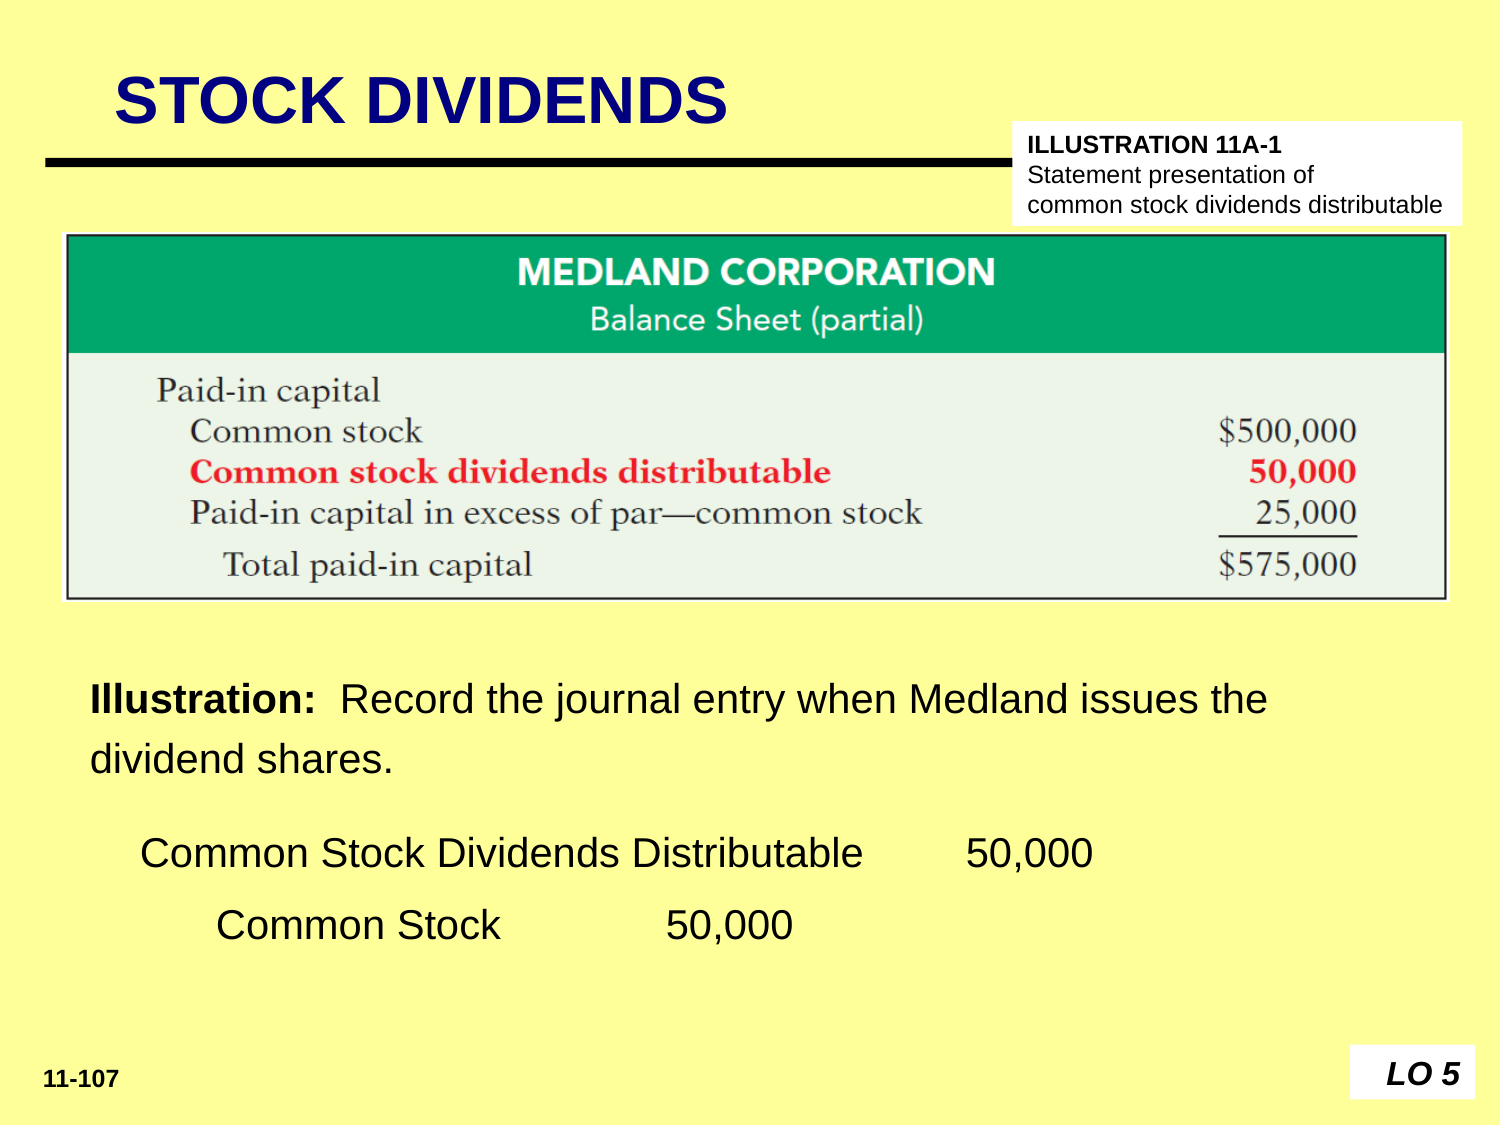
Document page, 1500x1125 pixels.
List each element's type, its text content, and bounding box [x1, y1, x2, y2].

text_box ILLUSTRATION 11A-1 Statement presentation of common stock dividends distributable [1012, 121, 1463, 226]
text_box Common Stock Dividends Distributable 50,000 Common Stock 50,000 [125, 808, 1436, 956]
text_box Illustration: Record the journal entry when Medland issues the dividend shares. [75, 654, 1400, 790]
picture [62, 232, 1451, 603]
text_box STOCK DIVIDENDS [99, 50, 1450, 142]
text_box LO 5 [1350, 1044, 1475, 1100]
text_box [46, 158, 1012, 167]
